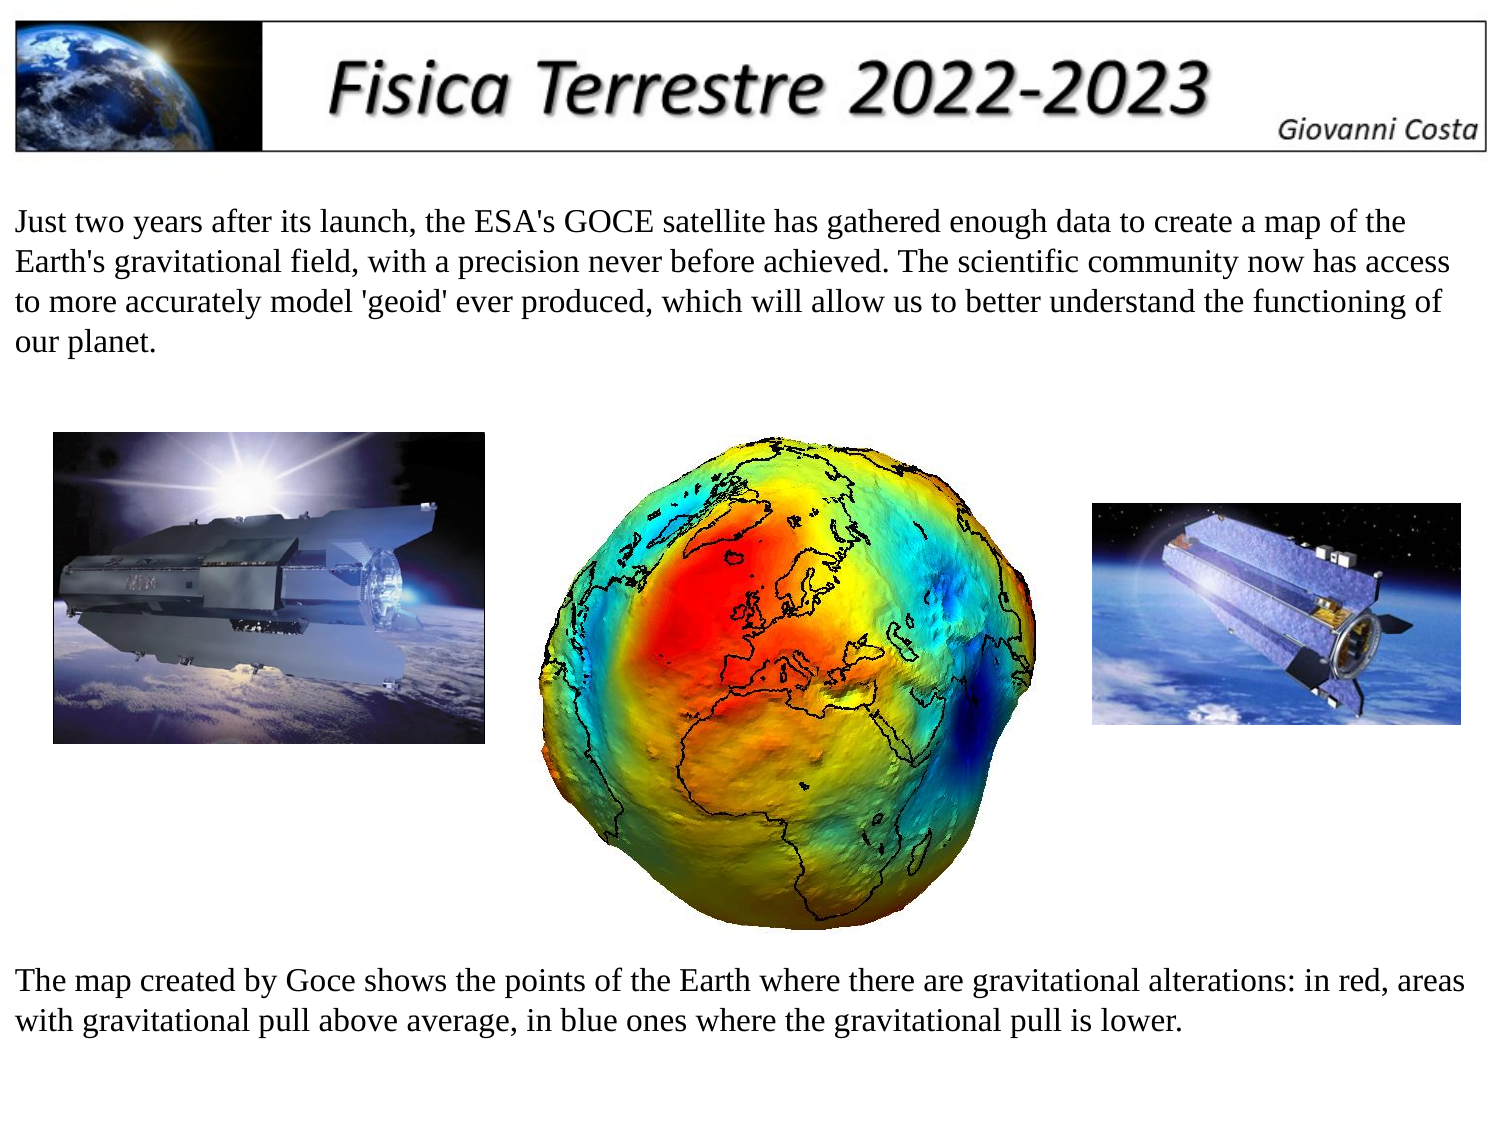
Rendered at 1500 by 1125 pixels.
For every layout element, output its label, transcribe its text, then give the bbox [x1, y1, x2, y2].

picture [0, 247, 1500, 1125]
text_box Just two years after its launch, the ESA's GOCE satellite has gathered enough data to create a map of the Earth's gravitational field, with a precision never before achieved. The scientific community now has access to more accurately model 'geoid' ever produced, which will allow us to better understand the functioning of our planet. The map created by Goce shows the points of the Earth where there are gravitational alterations: in red, areas with gravitational pull above average, in blue ones where the gravitational pull is lower. [0, 191, 1500, 1085]
picture [0, 0, 1500, 191]
